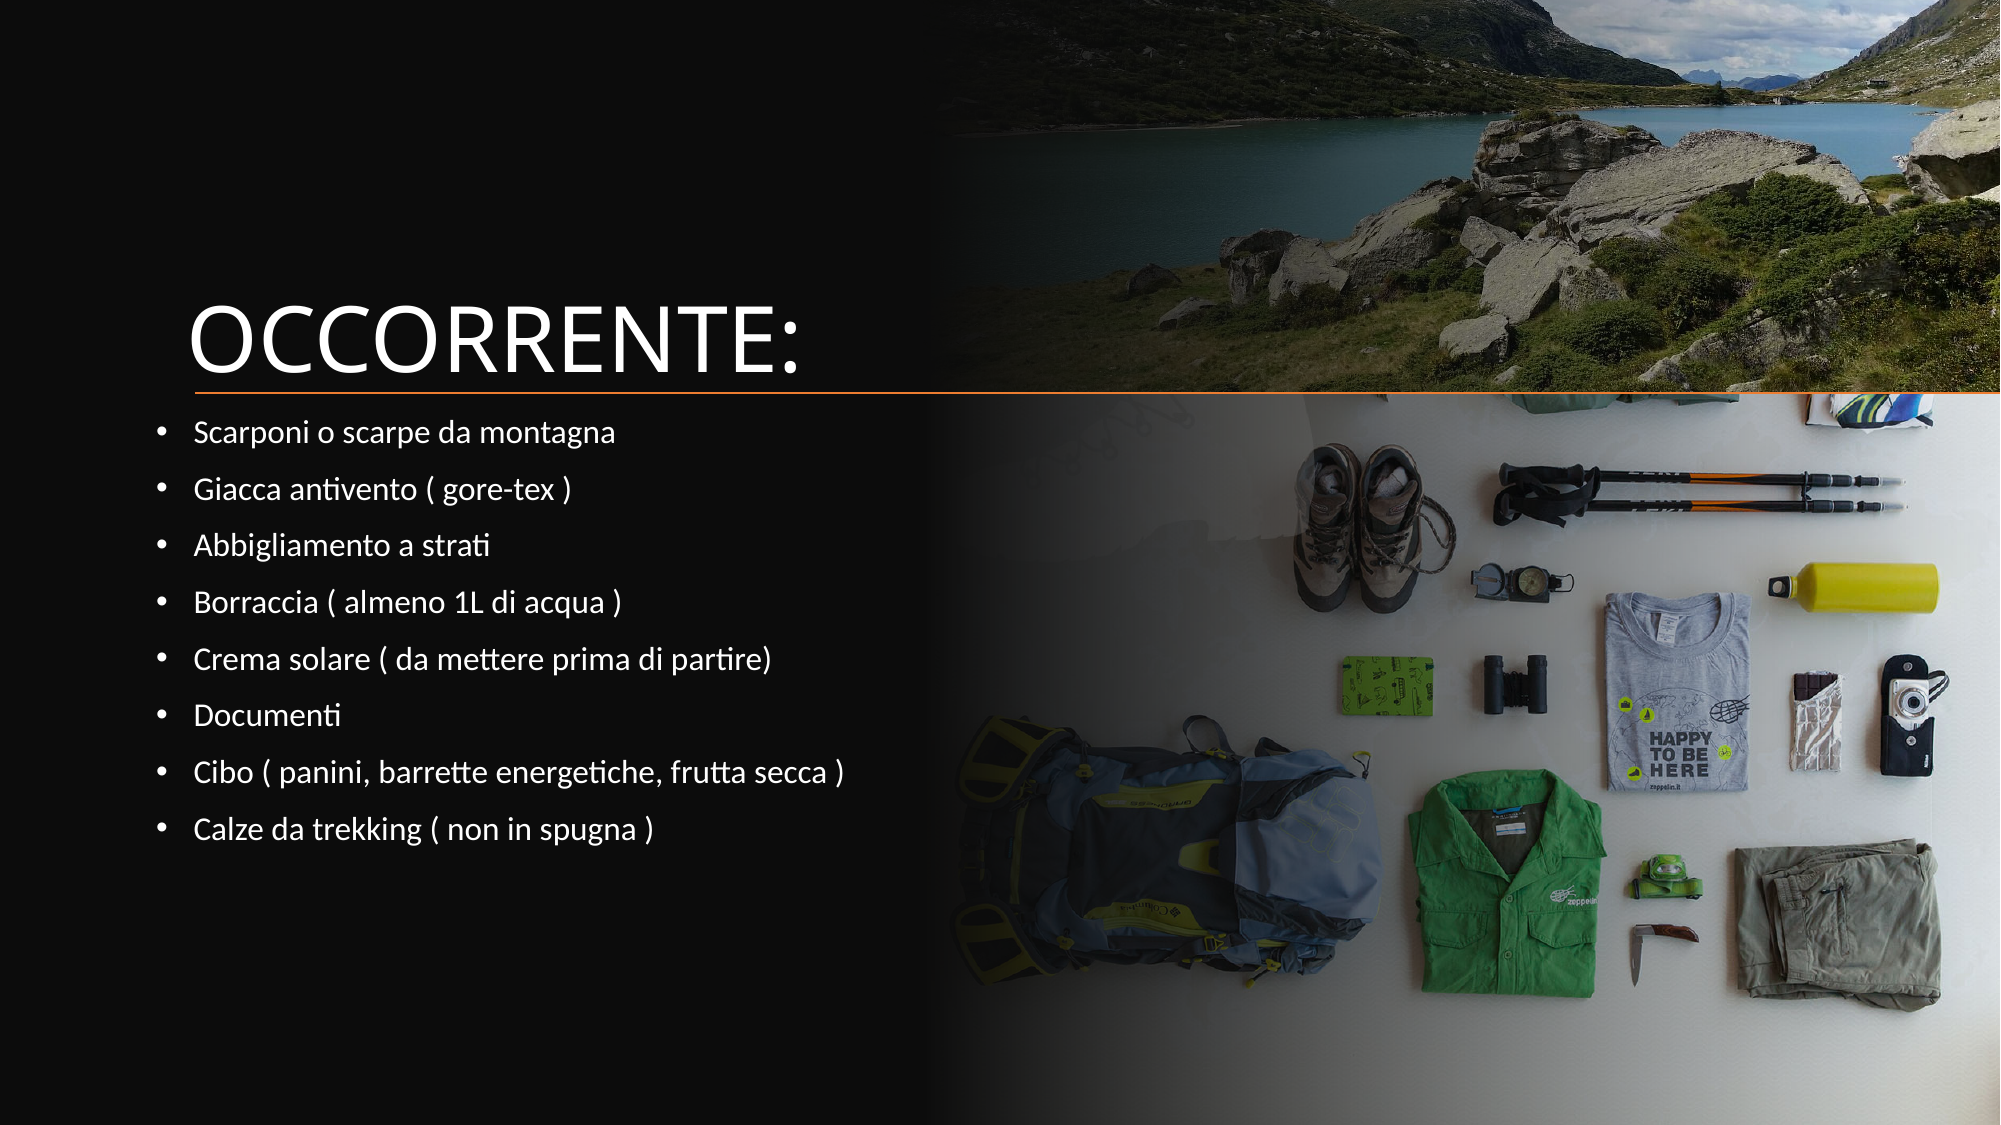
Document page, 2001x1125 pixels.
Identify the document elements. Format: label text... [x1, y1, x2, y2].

list Scarponi o scarpe da montagna Giacca antivento ( gore-tex ) Abbigliamento a strati Borraccia ( almeno 1L di acqua ) Crema solare ( da mettere prima di partire) Documenti Cibo ( panini, barrette energetiche, frutta secca ) Calze da trekking ( non in spugna ) [131, 407, 893, 903]
text_box [0, 0, 907, 1125]
title OCCORRENTE: [171, 159, 904, 401]
picture [909, 0, 2000, 393]
picture [909, 394, 2000, 1125]
